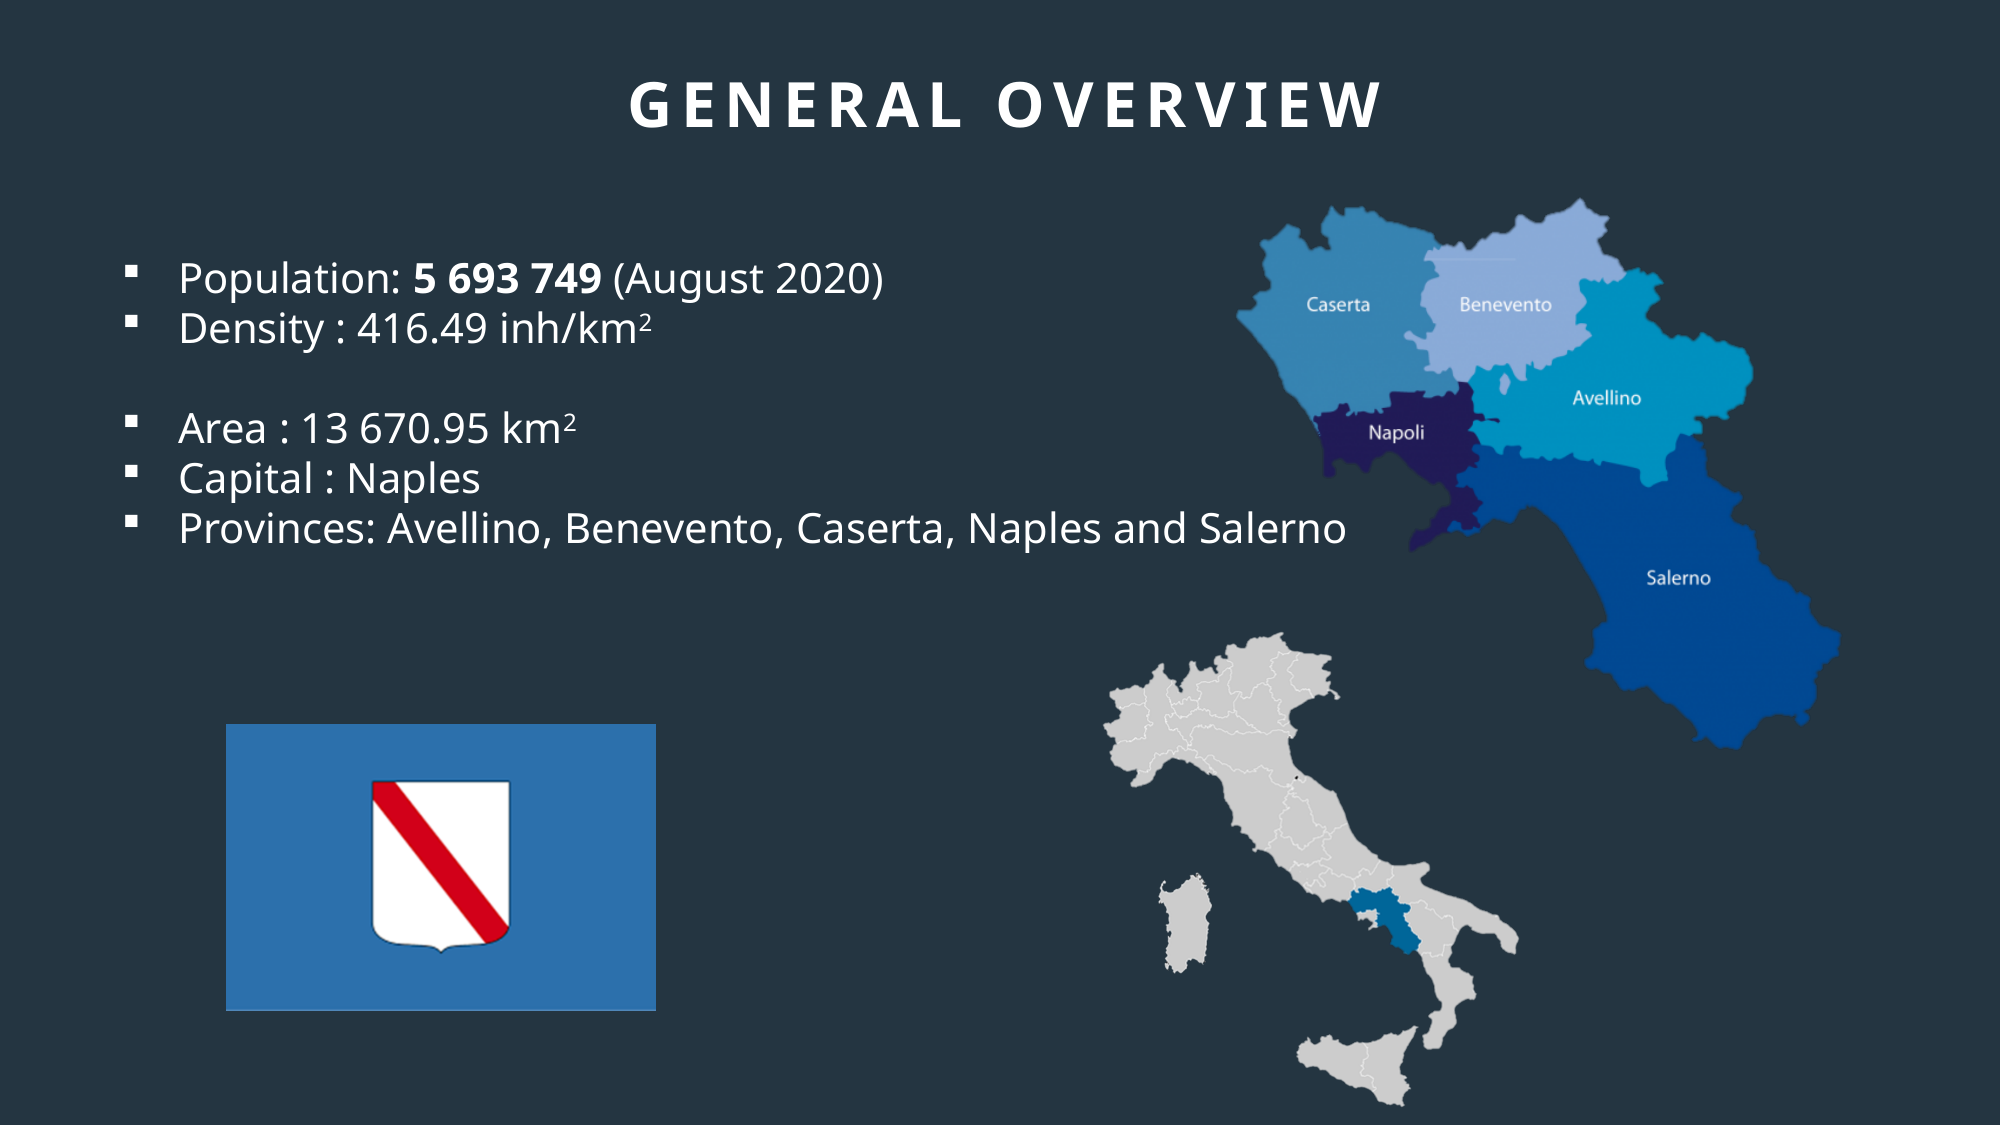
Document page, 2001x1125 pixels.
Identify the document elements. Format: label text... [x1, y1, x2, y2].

text_box GENERAL OVERVIEW [441, 57, 1593, 147]
picture [226, 724, 656, 1011]
text_box Population: 5 693 749 (August 2020) Density : 416.49 inh/km2 Area : 13 670.95 km2 Capital : Naples Provinces: Avellino, Benevento, Caserta, Naples and Salerno [107, 244, 1131, 560]
picture [1079, 183, 1947, 1125]
